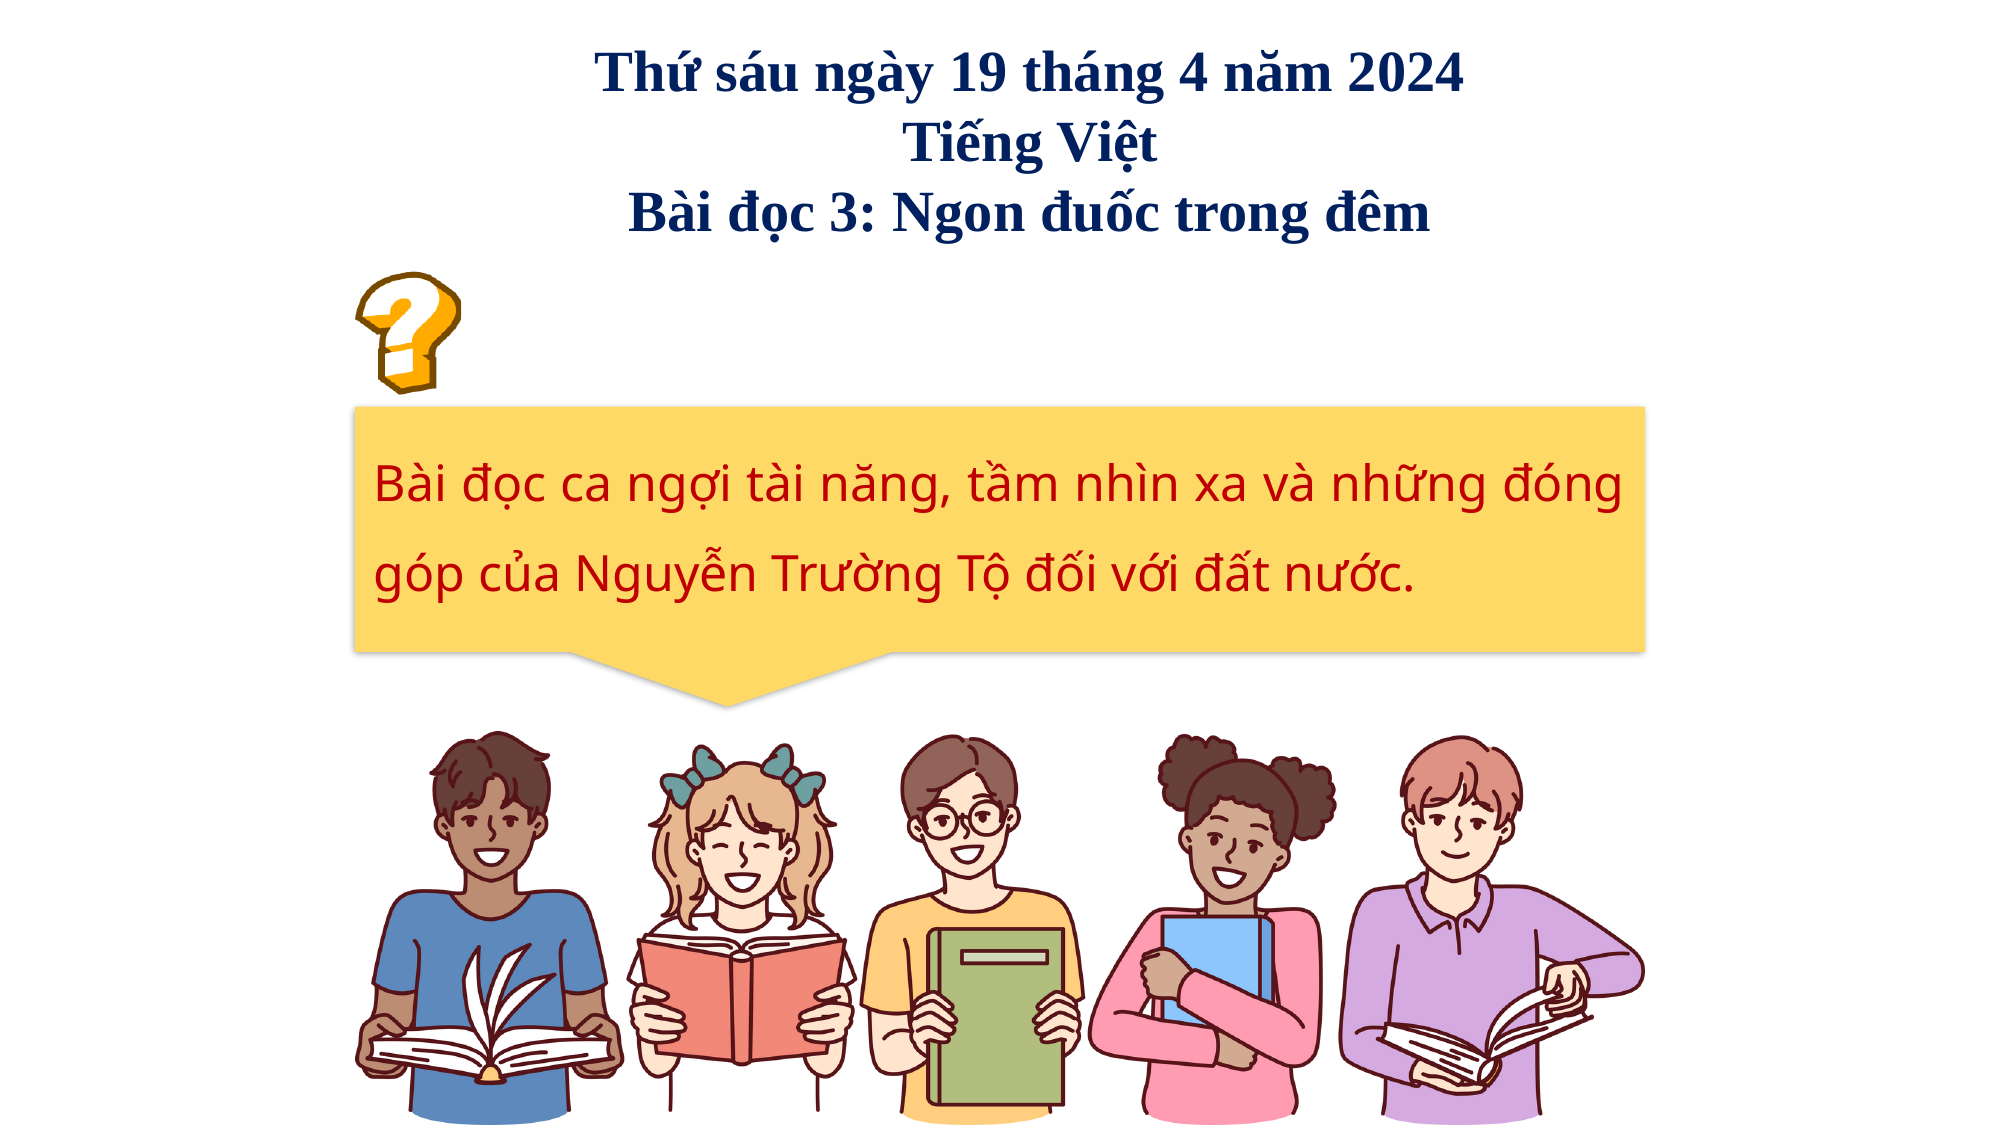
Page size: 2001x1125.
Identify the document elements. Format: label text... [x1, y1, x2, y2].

text_box Thứ sáu ngày 19 tháng 4 năm 2024 Tiếng Việt Bài đọc 3: Ngon đuốc trong đêm [258, 25, 1803, 251]
text_box [355, 731, 1645, 1125]
text_box Bài đọc ca ngợi tài năng, tầm nhìn xa và những đóng góp của Nguyễn Trường Tộ đối với đất nước. [355, 406, 1645, 707]
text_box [355, 271, 1653, 395]
